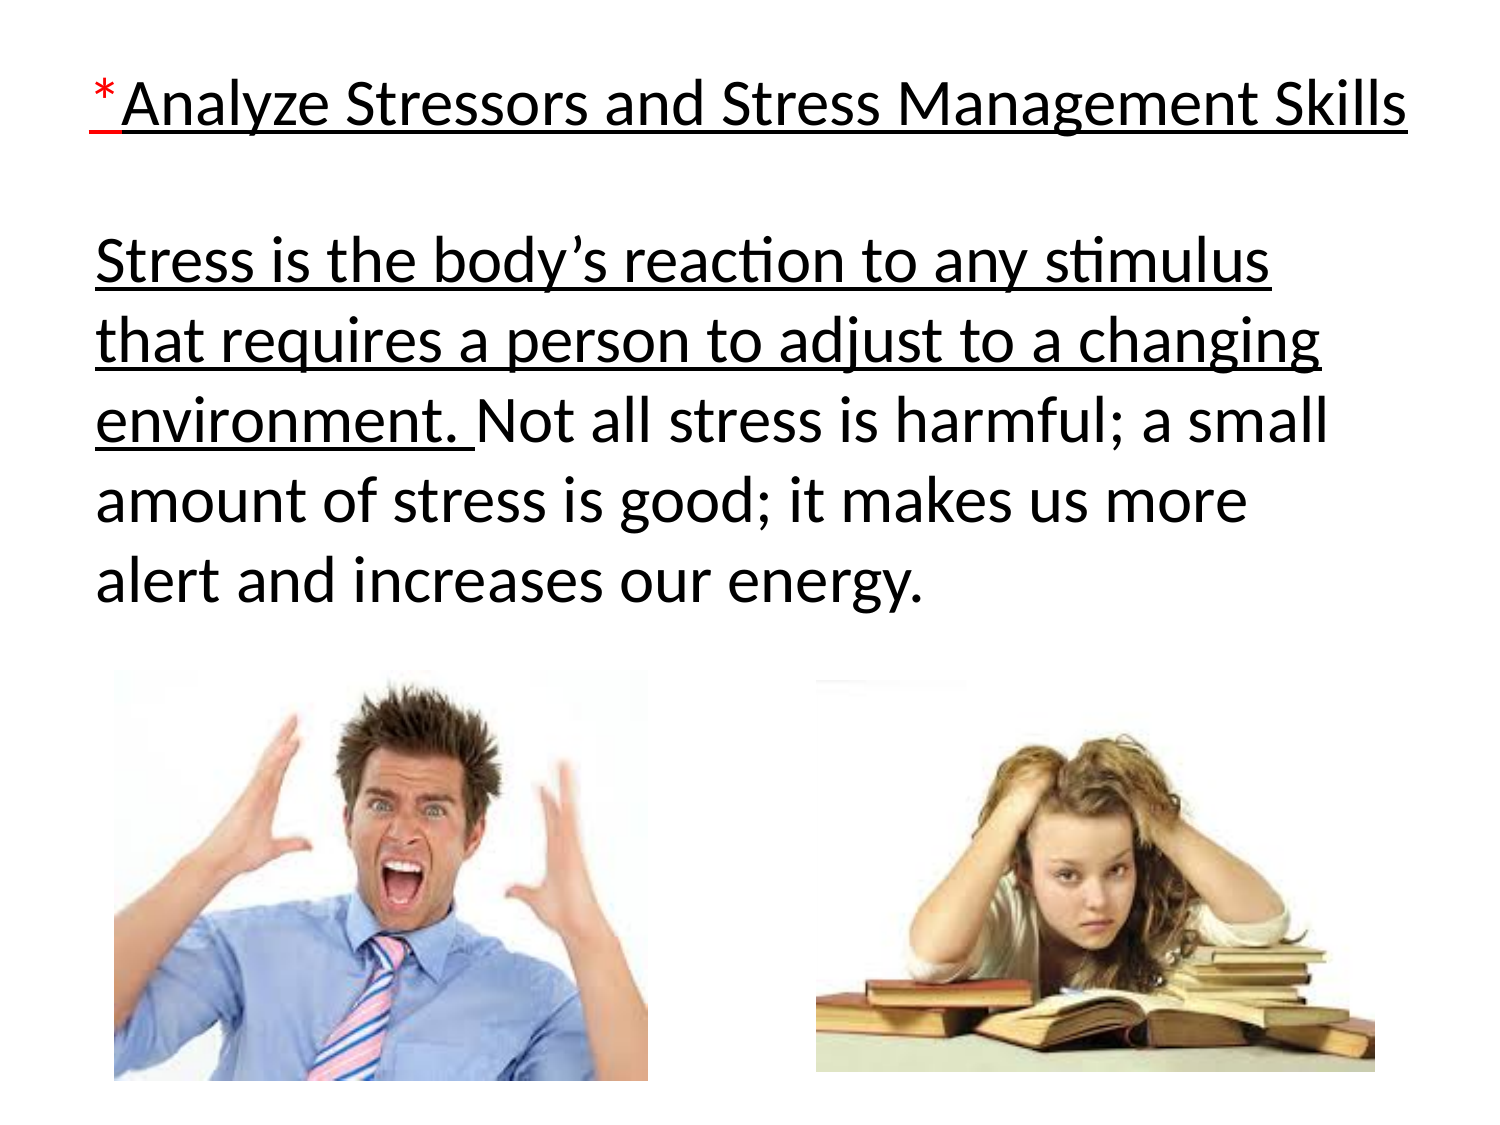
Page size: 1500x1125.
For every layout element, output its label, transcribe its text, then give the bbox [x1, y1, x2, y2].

title *Analyze Stressors and Stress Management Skills [26, 32, 1471, 165]
text_box Stress is the body’s reaction to any stimulus that requires a person to adjust to a changing environment. Not all stress is harmful; a small amount of stress is good; it makes us more alert and increases our energy. [80, 208, 1375, 623]
picture [815, 679, 1375, 1072]
picture [113, 670, 648, 1082]
